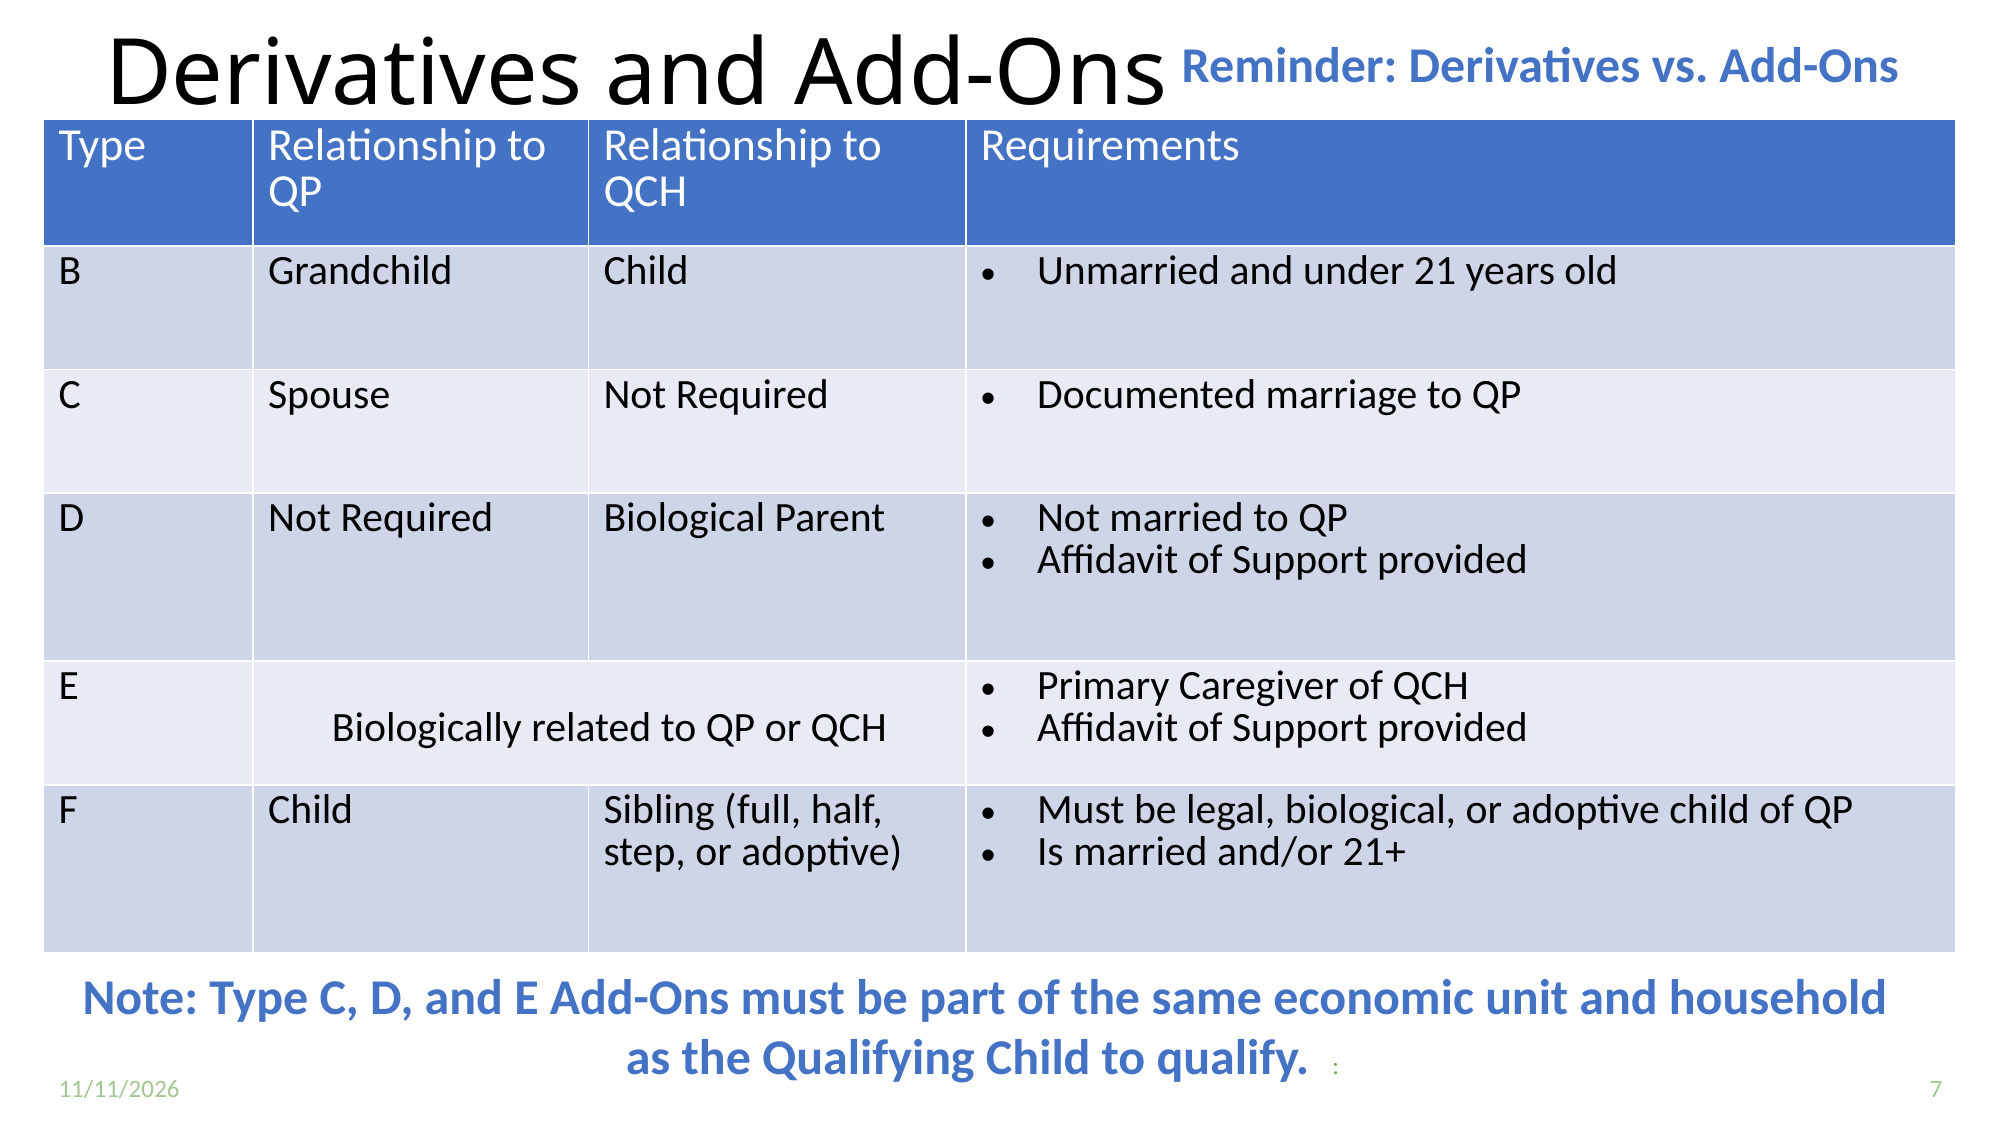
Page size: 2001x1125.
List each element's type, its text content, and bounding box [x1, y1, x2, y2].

table_header Requirements [967, 150, 1955, 245]
table_cell C [44, 370, 252, 492]
table_cell Not married to QP Affidavit of Support provided [967, 494, 1955, 660]
table_cell Biological Parent [589, 494, 965, 660]
table_cell E [44, 662, 252, 784]
table_cell Primary Caregiver of QCH Affidavit of Support provided [967, 662, 1955, 784]
table_cell F [44, 786, 252, 952]
table_cell Child [589, 247, 965, 369]
table_cell Biologically related to QP or QCH [254, 662, 965, 784]
slide_number 7 [1451, 1065, 1958, 1110]
table_cell D [44, 494, 252, 660]
table_cell Documented marriage to QP [967, 370, 1955, 492]
table_cell Must be legal, biological, or adoptive child of QP Is married and/or 21+ [967, 786, 1955, 952]
table_cell Spouse [254, 370, 588, 492]
title Derivatives and Add-Ons [90, 0, 1958, 150]
text_box Reminder: Derivatives vs. Add-Ons [1125, 21, 1956, 104]
table_cell Not Required [254, 494, 588, 660]
table_header Relationship to QCH [589, 150, 965, 245]
table_header Type [44, 120, 252, 245]
table_cell Grandchild [254, 247, 588, 369]
text_box Note: Type C, D, and E Add-Ons must be part of the same economic unit and household as the Qualifying Child to qualify. : [45, 983, 1926, 1065]
table_cell B [44, 247, 252, 369]
table_cell Unmarried and under 21 years old [967, 247, 1955, 369]
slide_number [43, 1065, 538, 1110]
table_cell Not Required [589, 370, 965, 492]
table_cell Child [254, 786, 588, 952]
table_header Relationship to QP [254, 150, 588, 245]
table_cell Sibling (full, half, step, or adoptive) [589, 786, 965, 952]
